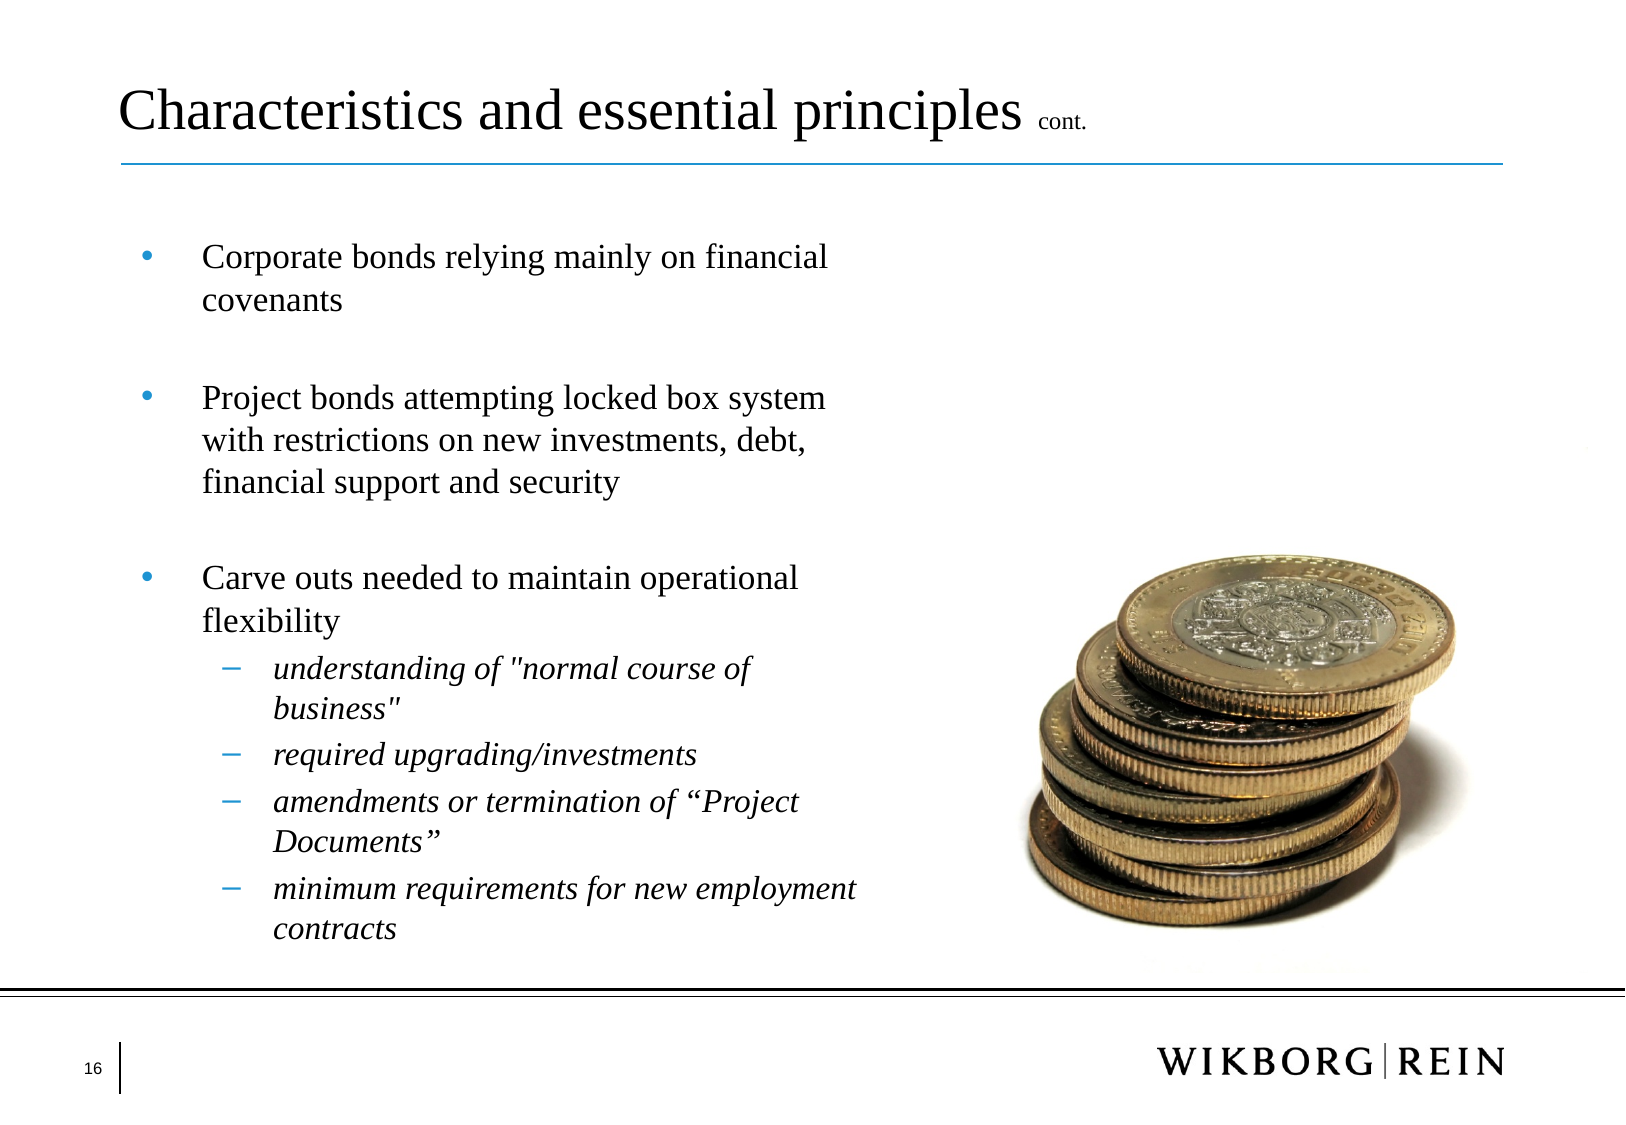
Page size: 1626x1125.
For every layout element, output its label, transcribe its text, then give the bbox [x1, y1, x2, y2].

picture [889, 447, 1588, 973]
title Characteristics and essential principles cont. [103, 63, 1544, 188]
picture [1157, 1043, 1504, 1079]
list Corporate bonds relying mainly on financial covenants Project bonds attempting locked box system with restrictions on new investments, debt, financial support and security Carve outs needed to maintain operational flexibility understanding of "normal course of business" required upgrading/investments amendments or termination of “Project Documents” minimum requirements for new employment contracts [123, 188, 894, 959]
